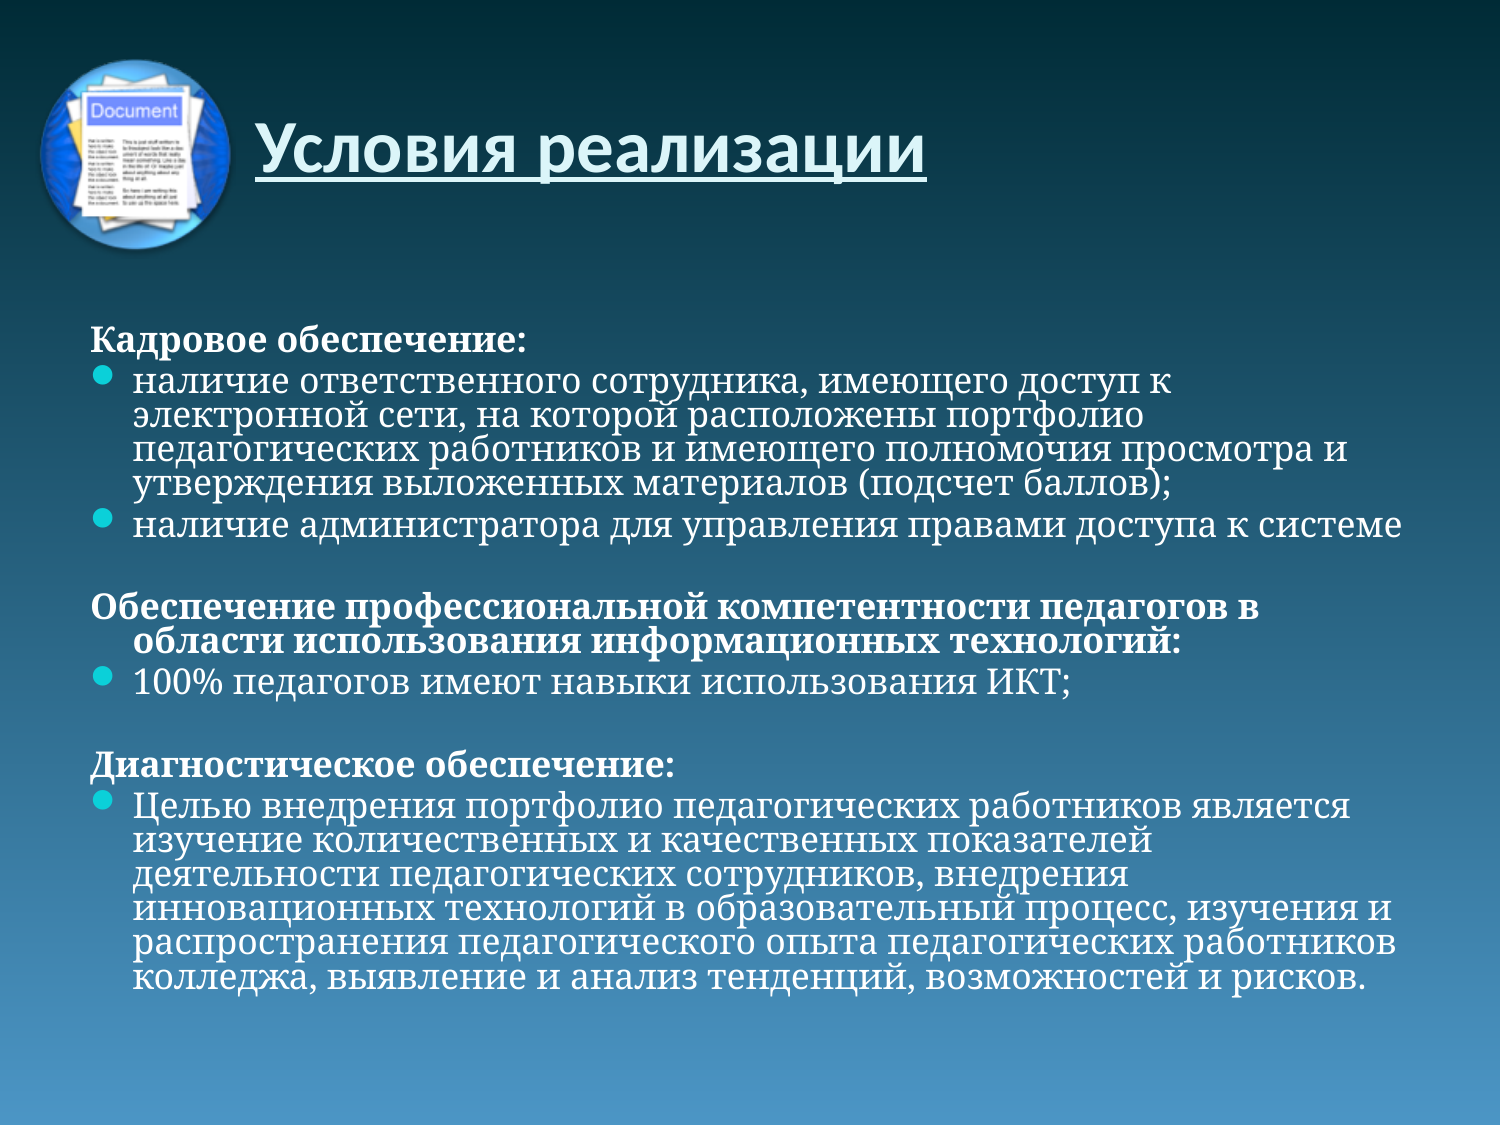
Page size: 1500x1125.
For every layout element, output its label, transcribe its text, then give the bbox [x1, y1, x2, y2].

title Условия реализации [255, 58, 1032, 188]
picture [34, 60, 236, 259]
list Кадровое обеспечение: наличие ответственного сотрудника, имеющего доступ к электронной сети, на которой расположены портфолио педагогических работников и имеющего полномочия просмотра и утверждения выложенных материалов (подсчет баллов); наличие администратора для управления правами доступа к системе Обеспечение профессиональной компетентности педагогов в области использования информационных технологий: 100% педагогов имеют навыки использования ИКТ; Диагностическое обеспечение: Целью внедрения портфолио педагогических работников является изучение количественных и качественных показателей деятельности педагогических сотрудников, внедрения инновационных технологий в образовательный процесс, изучения и распространения педагогического опыта педагогических работников колледжа, выявление и анализ тенденций, возможностей и рисков. [74, 317, 1426, 1038]
